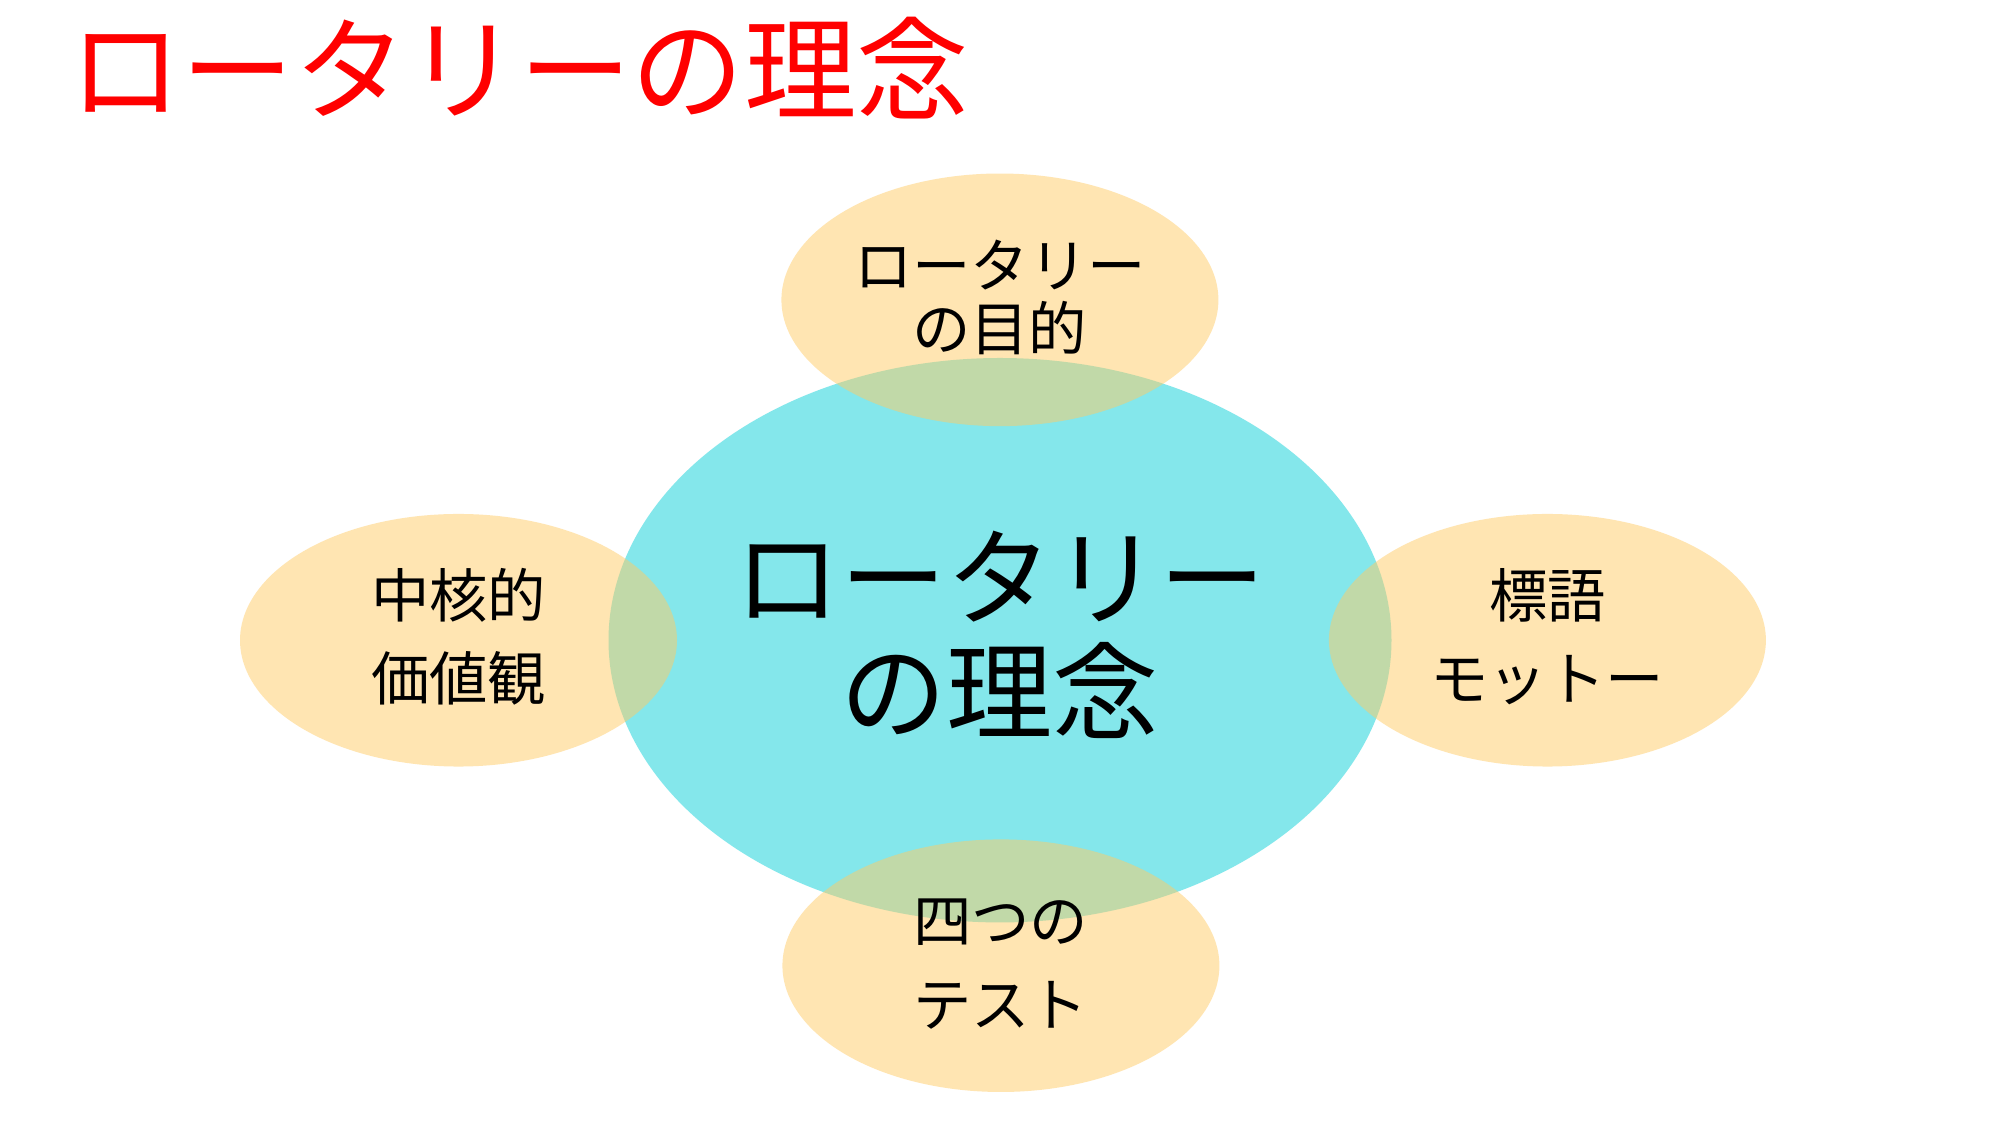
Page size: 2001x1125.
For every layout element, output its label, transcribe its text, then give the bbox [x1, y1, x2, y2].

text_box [131, 149, 1869, 1092]
title ロータリーの理念 [54, 8, 1630, 172]
